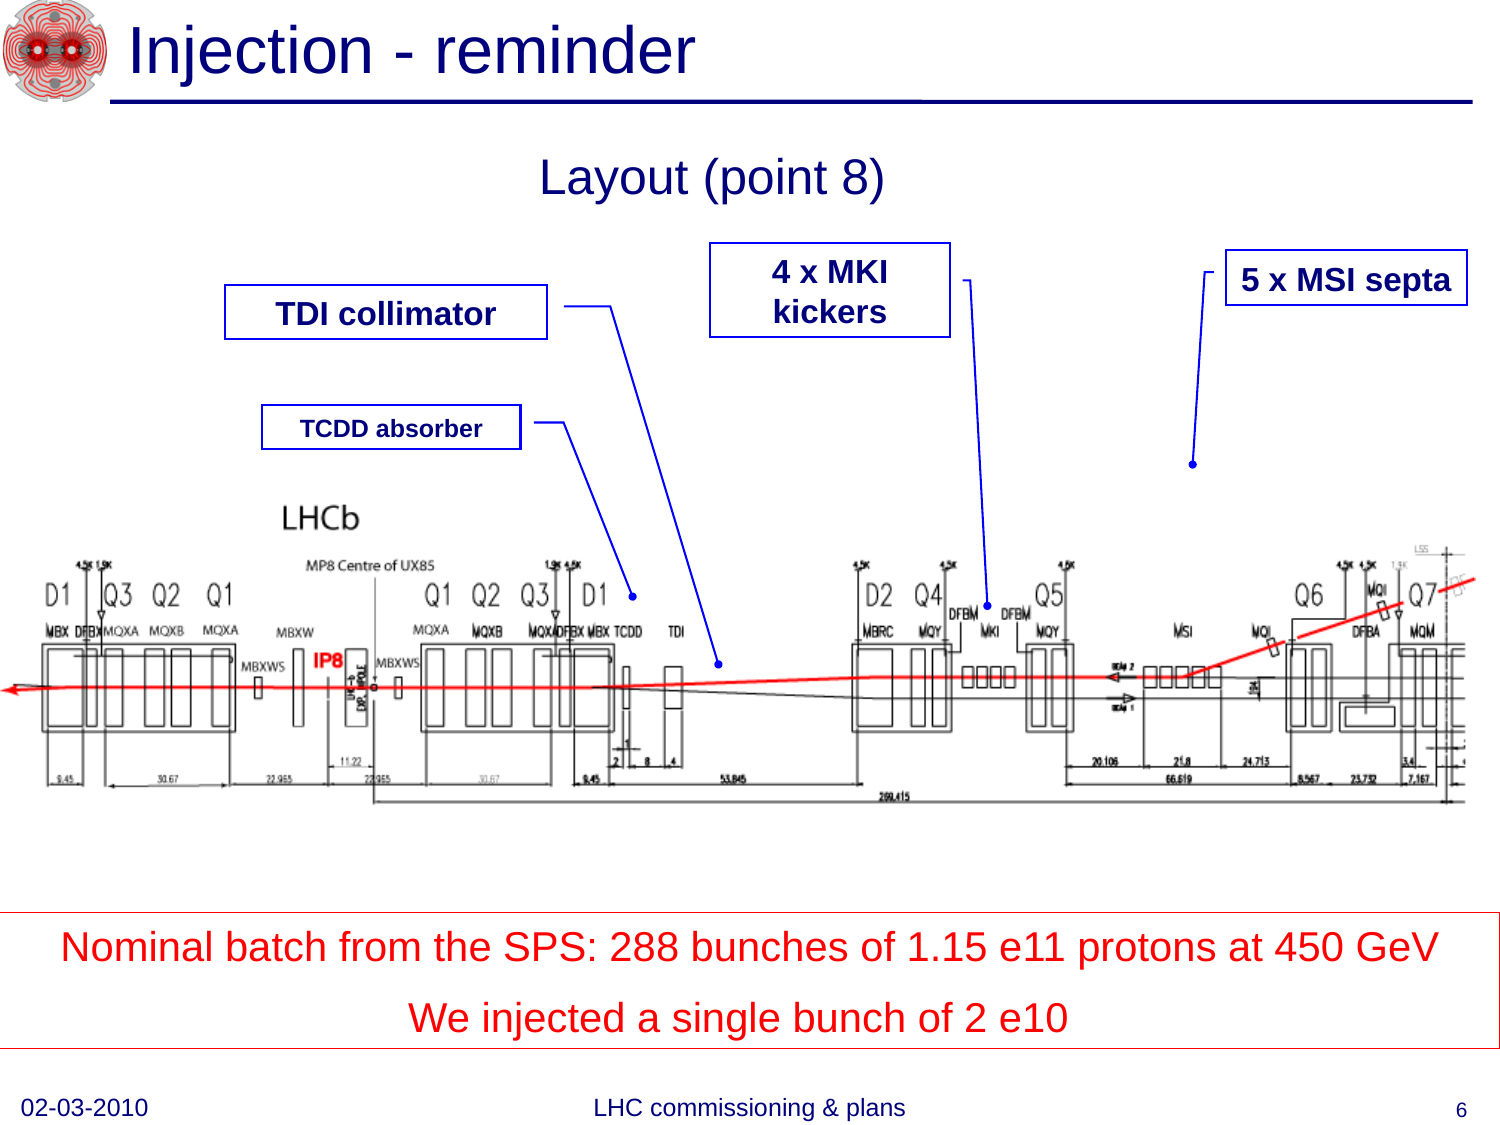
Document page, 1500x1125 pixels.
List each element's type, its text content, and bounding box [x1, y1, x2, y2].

picture [0, 499, 1476, 847]
text_box 5 x MSI septa [1188, 271, 1214, 469]
slide_number 6 [1131, 1087, 1483, 1125]
text_box TDI collimator [225, 284, 548, 340]
title Injection - reminder [111, 3, 1463, 91]
picture [0, 0, 108, 103]
text_box Layout (point 8) [500, 137, 925, 213]
text_box Nominal batch from the SPS: 288 bunches of 1.15 e11 protons at 450 GeV We injected a single bunch of 2 e10 [0, 912, 1500, 1049]
text_box 4 x MKI kickers [709, 242, 951, 338]
footer LHC commissioning & plans [512, 1087, 988, 1125]
text_box TCDD absorber [262, 404, 521, 450]
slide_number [5, 1085, 356, 1125]
text_box 5 x MSI septa [1226, 250, 1467, 306]
